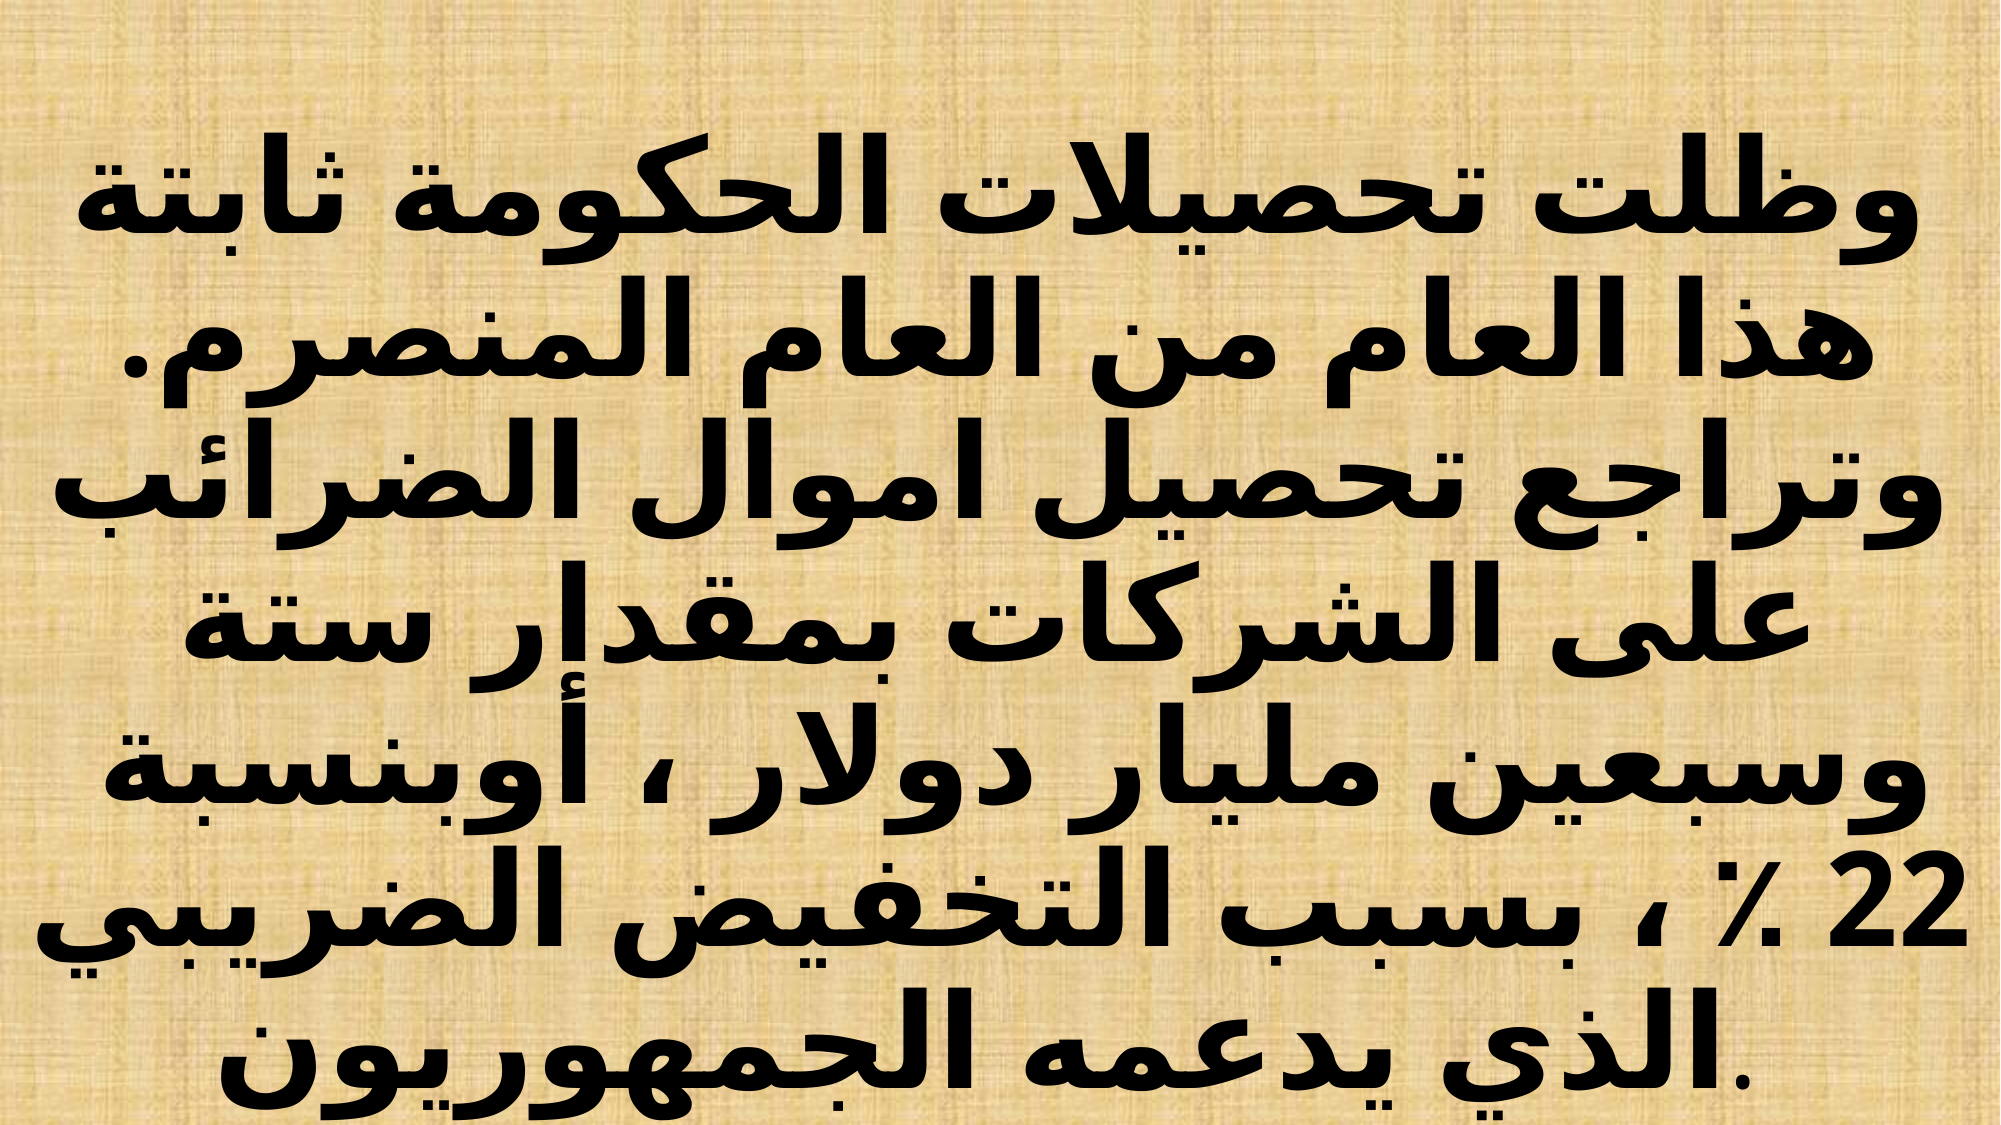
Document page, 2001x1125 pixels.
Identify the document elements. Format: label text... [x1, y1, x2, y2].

title وظلت تحصيلات الحكومة ثابتة هذا العام من العام المنصرم. وتراجع تحصيل اموال الضرائب على الشركات بمقدار ستة وسبعين مليار دولار ، أوبنسبة 22 ٪ ، بسبب التخفيض الضريبي الذي يدعمه الجمهوريون. [0, 0, 2000, 1125]
